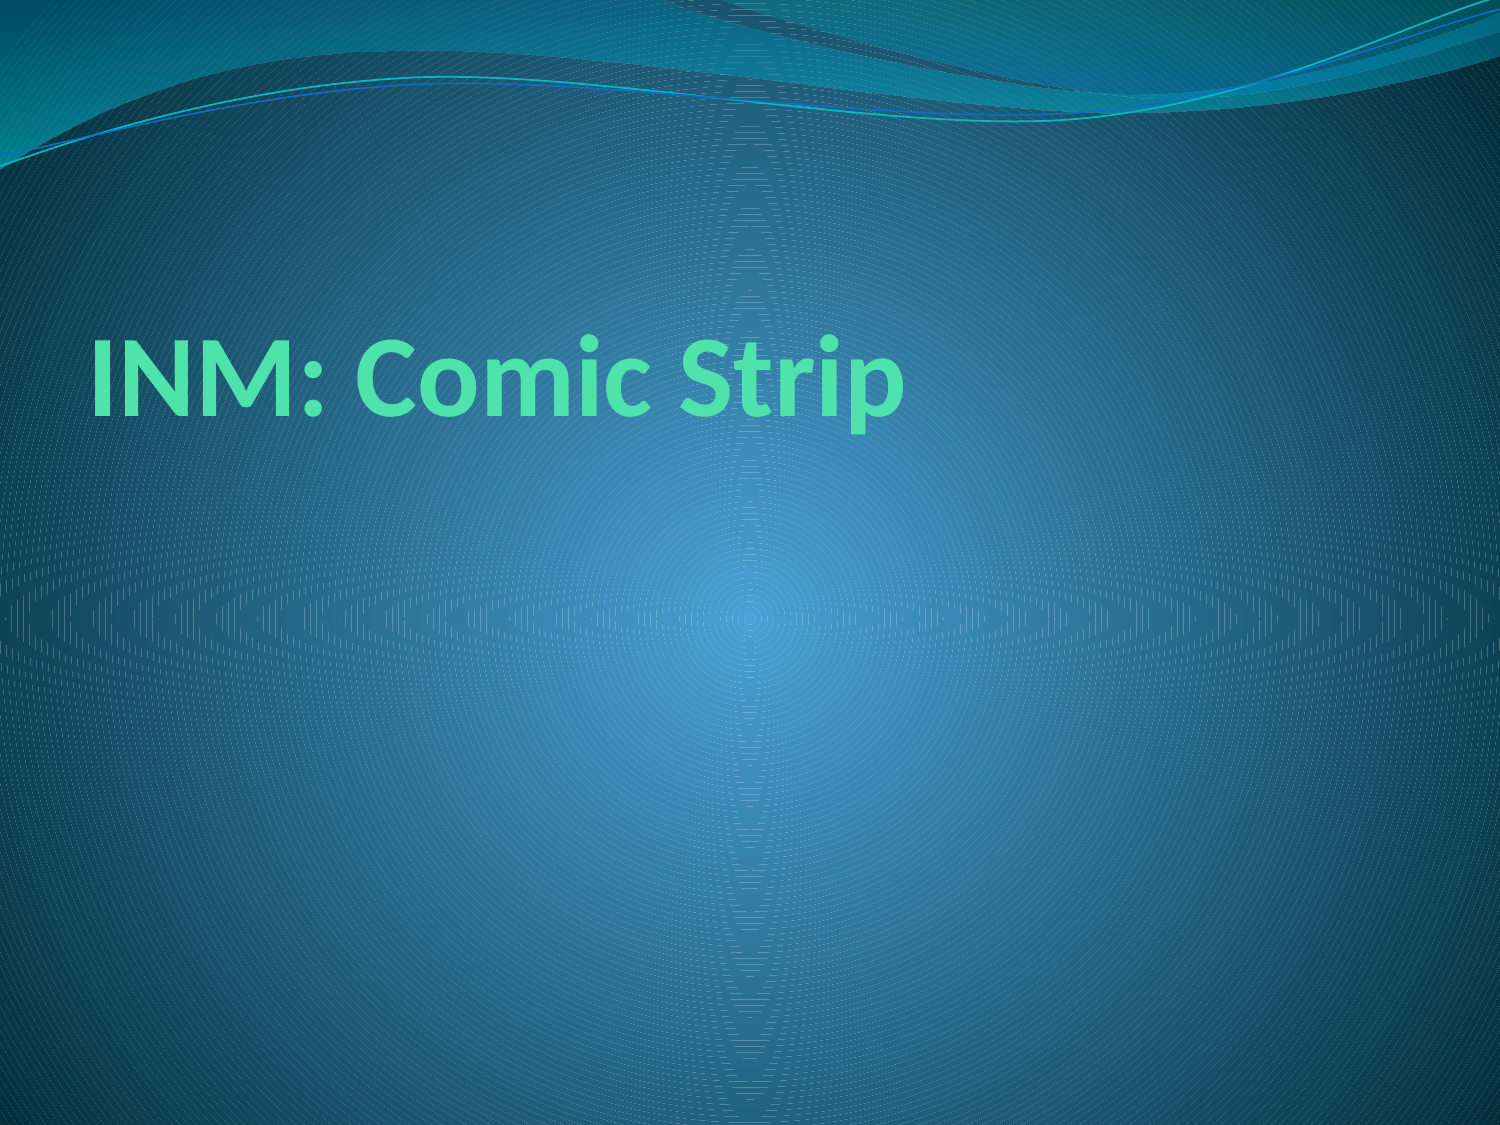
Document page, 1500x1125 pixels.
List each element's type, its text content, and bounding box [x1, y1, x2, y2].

title INM: Comic Strip [86, 216, 1362, 440]
